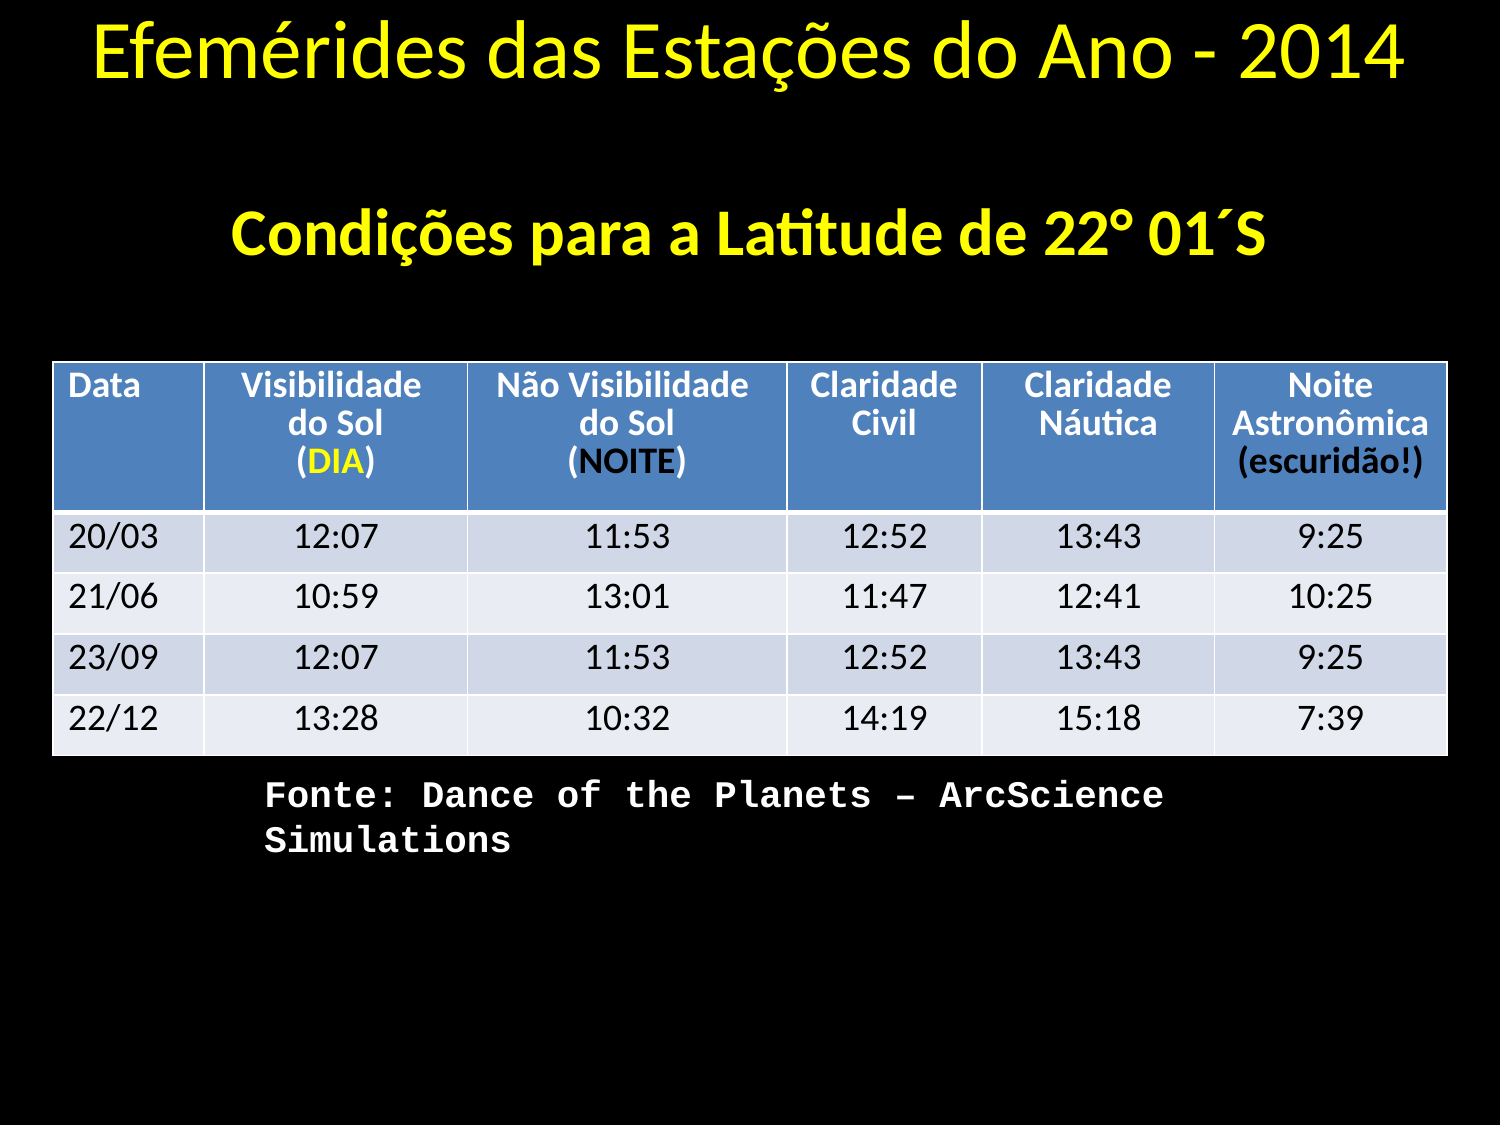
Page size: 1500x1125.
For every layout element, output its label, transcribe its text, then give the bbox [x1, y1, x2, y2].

table_cell 13:01 [468, 574, 786, 633]
table_cell 9:25 [1215, 515, 1446, 572]
table_cell 20/03 [54, 515, 203, 572]
table_cell 14:19 [788, 696, 981, 755]
table_header Claridade Civil [788, 363, 981, 510]
text_box Fonte: Dance of the Planets – ArcScience Simulations [249, 762, 1447, 868]
table_cell 9:25 [1215, 635, 1446, 694]
table_cell 13:43 [983, 635, 1214, 694]
table_cell 12:52 [788, 515, 981, 572]
text_box Condições para a Latitude de 22° 01´S [216, 181, 1284, 277]
table_header Não Visibilidade do Sol (NOITE) [468, 363, 786, 510]
table_cell 13:28 [205, 696, 467, 755]
table_cell 13:43 [983, 515, 1214, 572]
table_cell 11:53 [468, 635, 786, 694]
table_cell 10:25 [1215, 574, 1446, 633]
table_header Data [54, 363, 203, 510]
table_cell 12:07 [205, 515, 467, 572]
table_cell 11:53 [468, 515, 786, 572]
table_cell 12:41 [983, 574, 1214, 633]
table_cell 21/06 [54, 574, 203, 633]
table_cell 11:47 [788, 574, 981, 633]
table_cell 7:39 [1215, 696, 1446, 755]
table_cell 23/09 [54, 635, 203, 694]
table_cell 12:52 [788, 635, 981, 694]
table_cell 12:07 [205, 635, 467, 694]
table_header Noite Astronômica (escuridão!) [1215, 363, 1446, 510]
table_cell 15:18 [983, 696, 1214, 755]
table_cell 10:32 [468, 696, 786, 755]
table_cell 10:59 [205, 574, 467, 633]
text_box Efemérides das Estações do Ano - 2014 [76, 0, 1423, 103]
table_header Claridade Náutica [983, 363, 1214, 510]
table_cell 22/12 [54, 696, 203, 755]
table_header Visibilidade do Sol (DIA) [205, 363, 467, 510]
